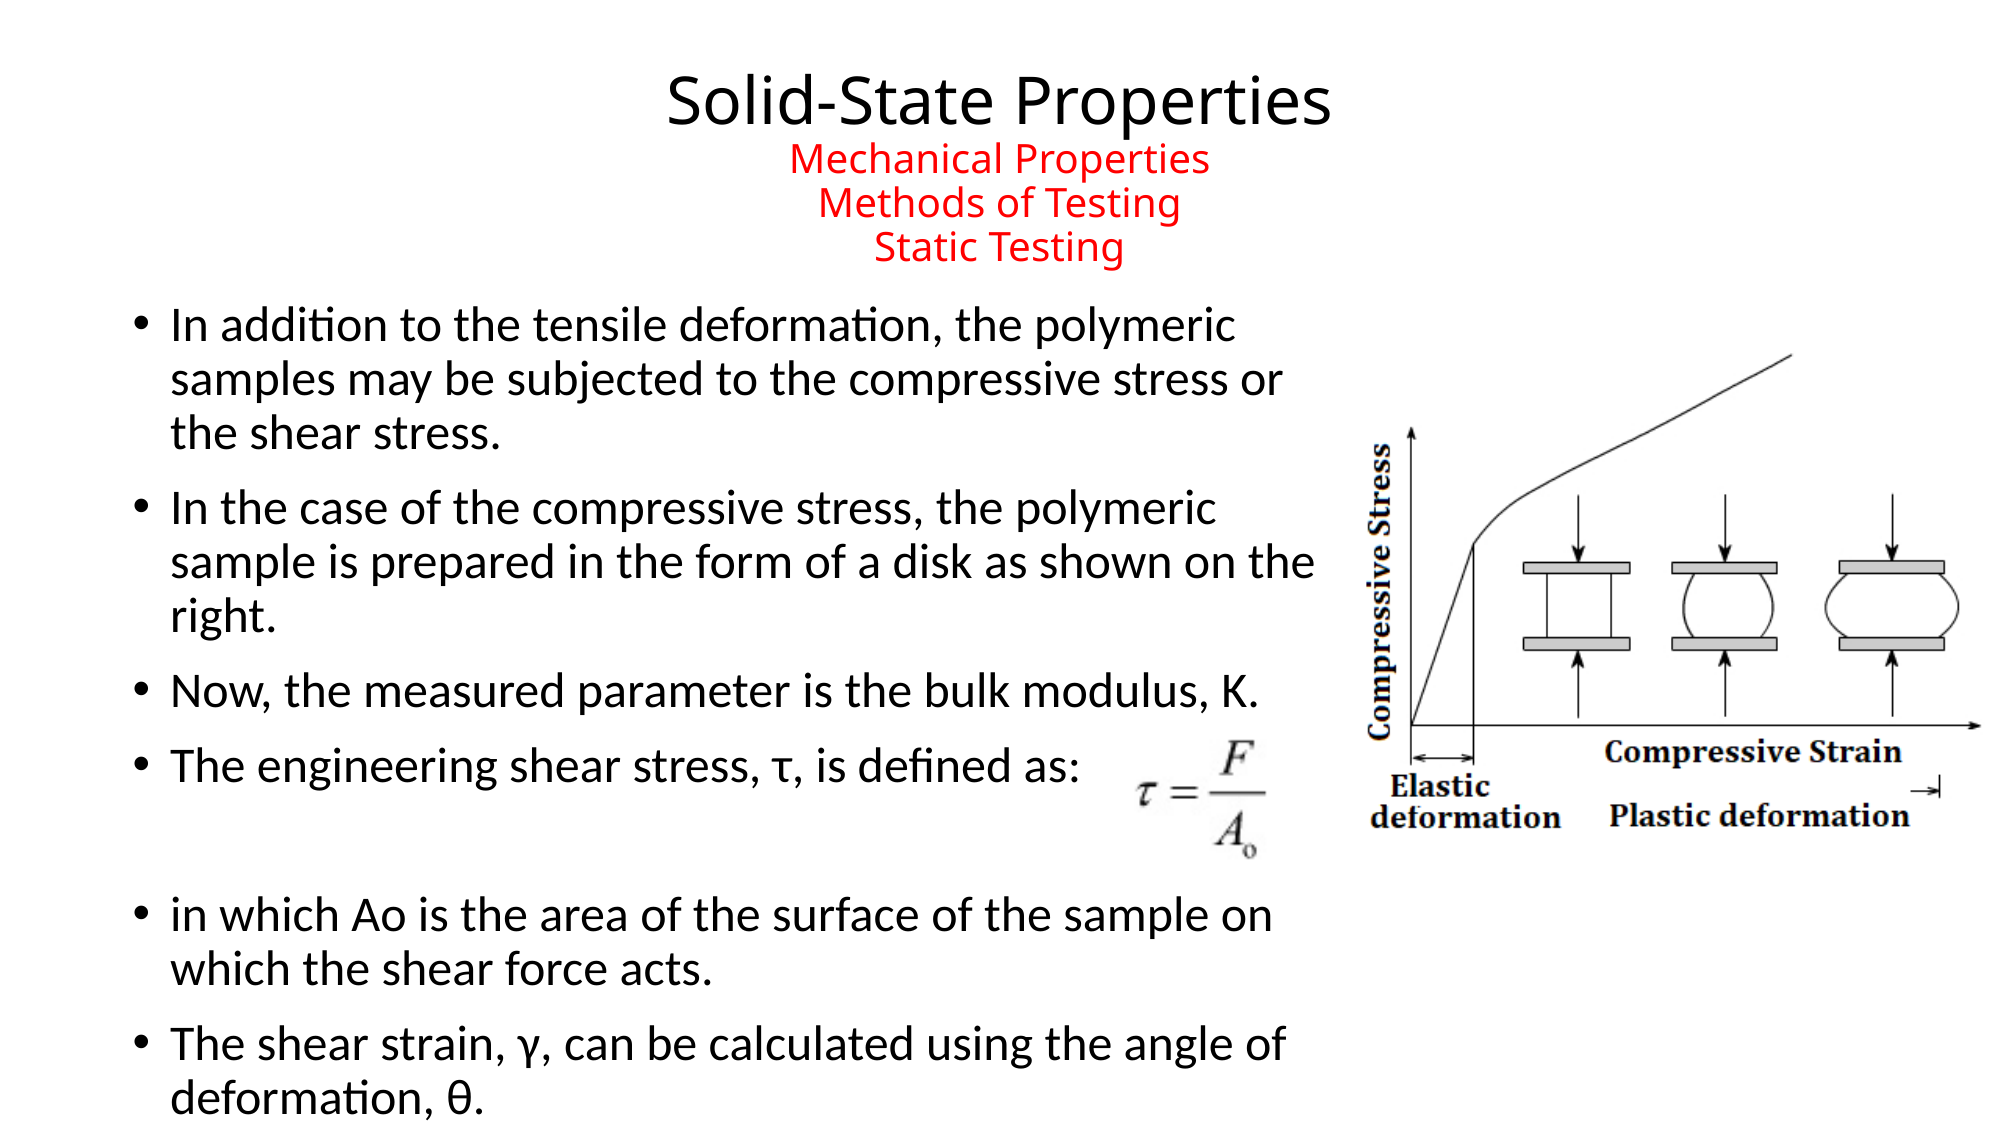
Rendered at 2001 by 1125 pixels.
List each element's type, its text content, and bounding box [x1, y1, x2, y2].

picture [1351, 349, 2000, 847]
list In addition to the tensile deformation, the polymeric samples may be subjected to the compressive stress or the shear stress. In the case of the compressive stress, the polymeric sample is prepared in the form of a disk as shown on the right. Now, the measured parameter is the bulk modulus, K. The engineering shear stress, τ, is defined as: in which Ao is the area of the surface of the sample on which the shear force acts. The shear strain, γ, can be calculated using the angle of deformation, θ. [117, 290, 1371, 1005]
picture [1101, 734, 1285, 878]
title Solid-State Properties Mechanical Properties Methods of Testing Static Testing [137, 59, 1863, 278]
